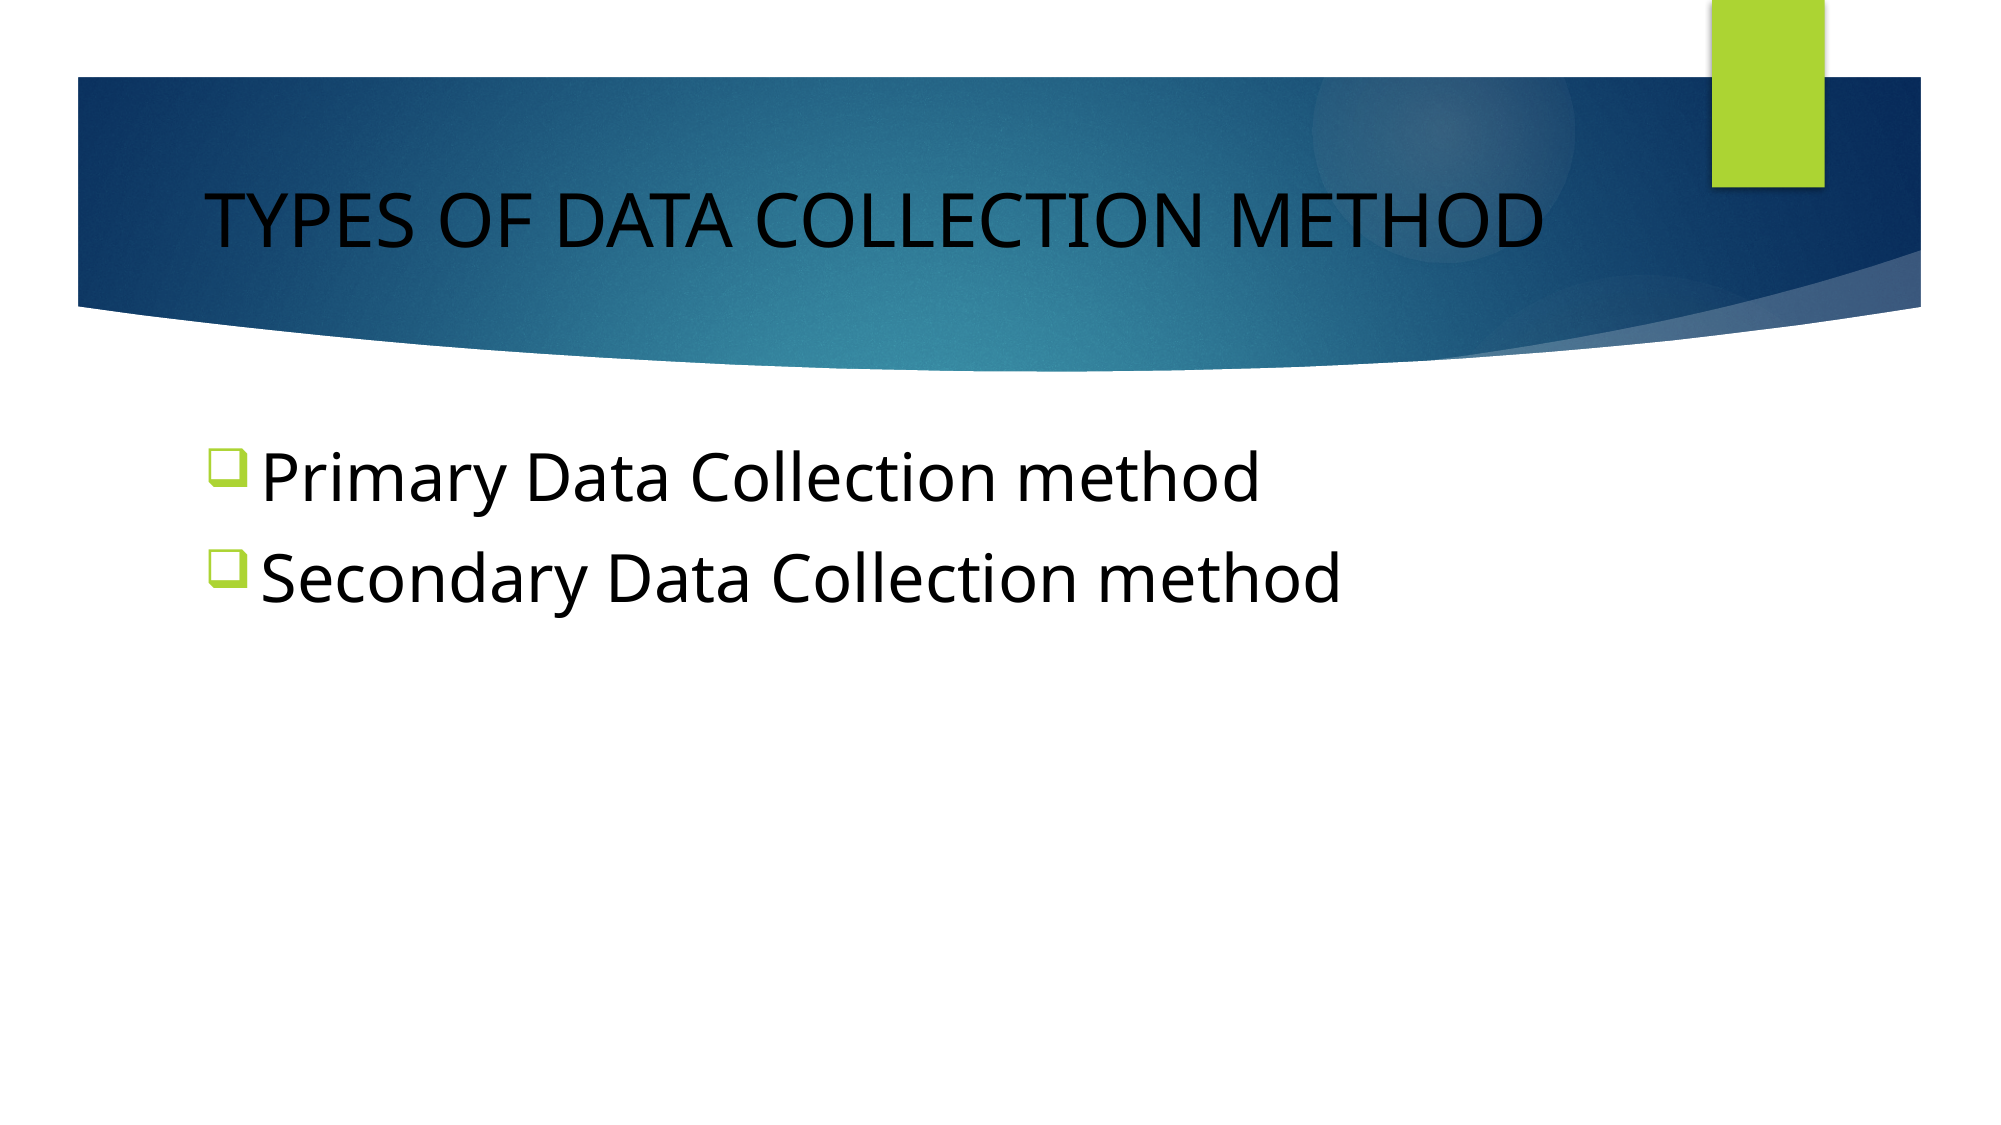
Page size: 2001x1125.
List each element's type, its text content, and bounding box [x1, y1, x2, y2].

title TYPES OF DATA COLLECTION METHOD [189, 159, 1627, 276]
list Primary Data Collection method Secondary Data Collection method [189, 427, 1627, 988]
